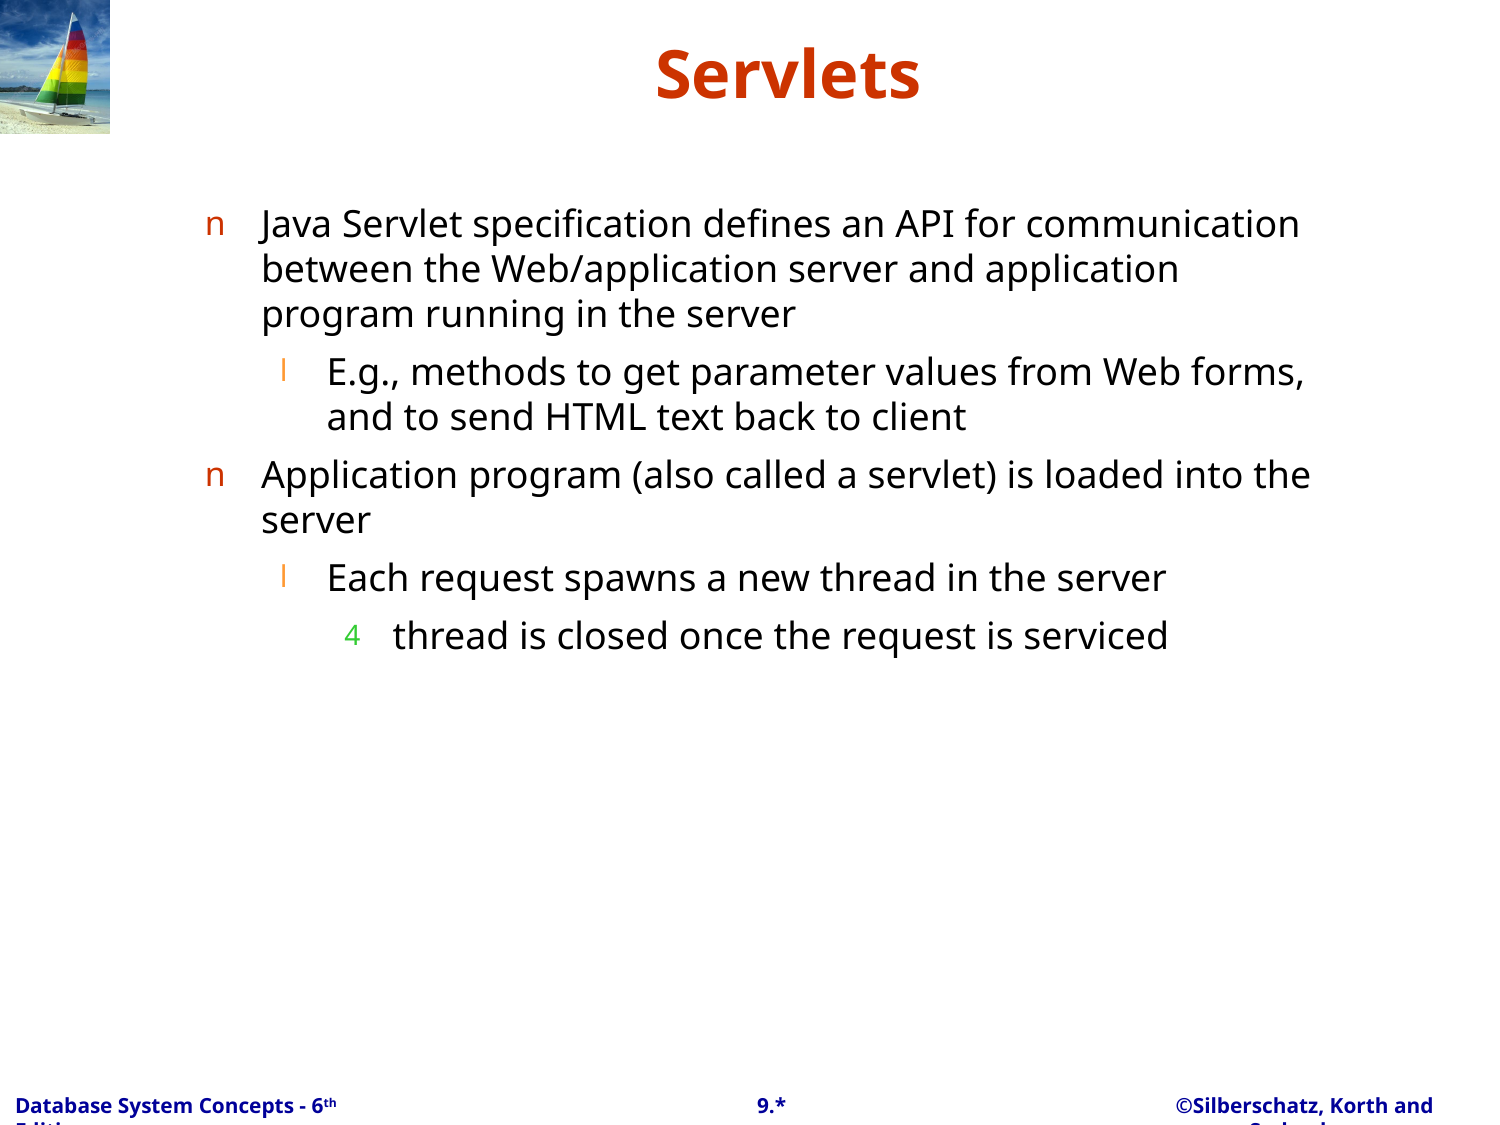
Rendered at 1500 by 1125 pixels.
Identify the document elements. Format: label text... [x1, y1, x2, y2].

title Servlets [126, 19, 1451, 120]
list Java Servlet specification defines an API for communication between the Web/application server and application program running in the server E.g., methods to get parameter values from Web forms, and to send HTML text back to client Application program (also called a servlet) is loaded into the server Each request spawns a new thread in the server thread is closed once the request is serviced [189, 192, 1337, 1019]
picture [0, 0, 110, 134]
